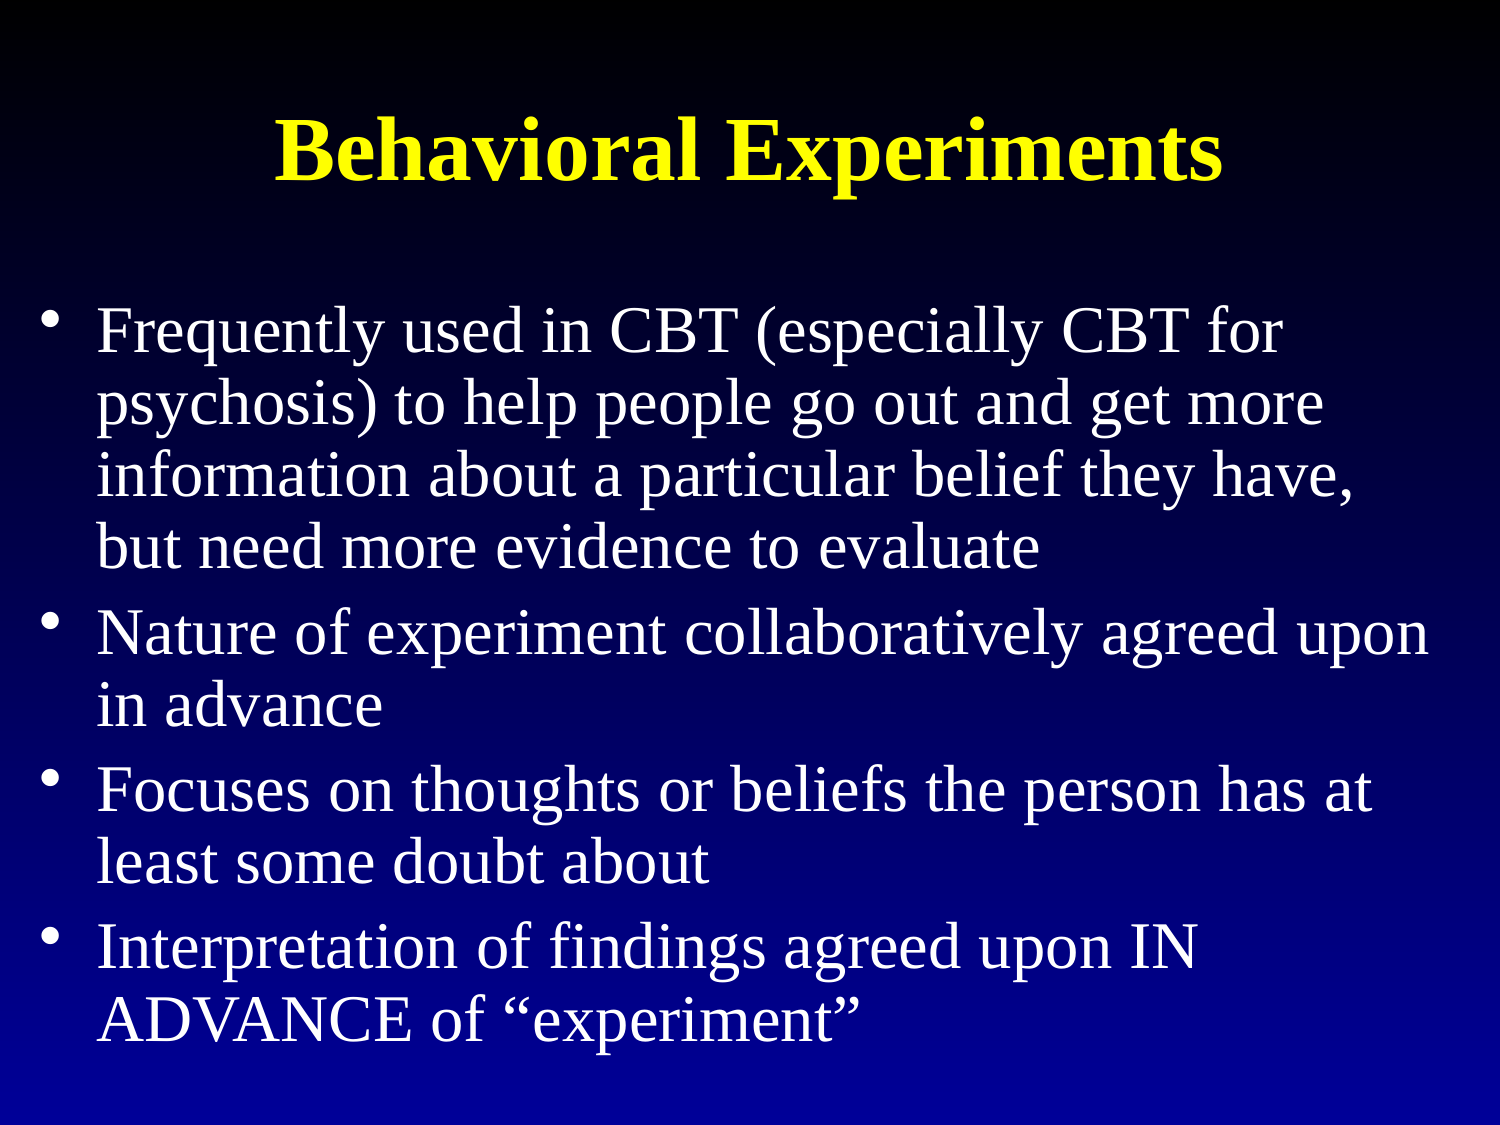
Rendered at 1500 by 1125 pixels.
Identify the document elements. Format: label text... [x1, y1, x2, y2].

title Behavioral Experiments [112, 37, 1388, 251]
list Frequently used in CBT (especially CBT for psychosis) to help people go out and get more information about a particular belief they have, but need more evidence to evaluate Nature of experiment collaboratively agreed upon in advance Focuses on thoughts or beliefs the person has at least some doubt about Interpretation of findings agreed upon IN ADVANCE of “experiment” [24, 287, 1451, 1101]
